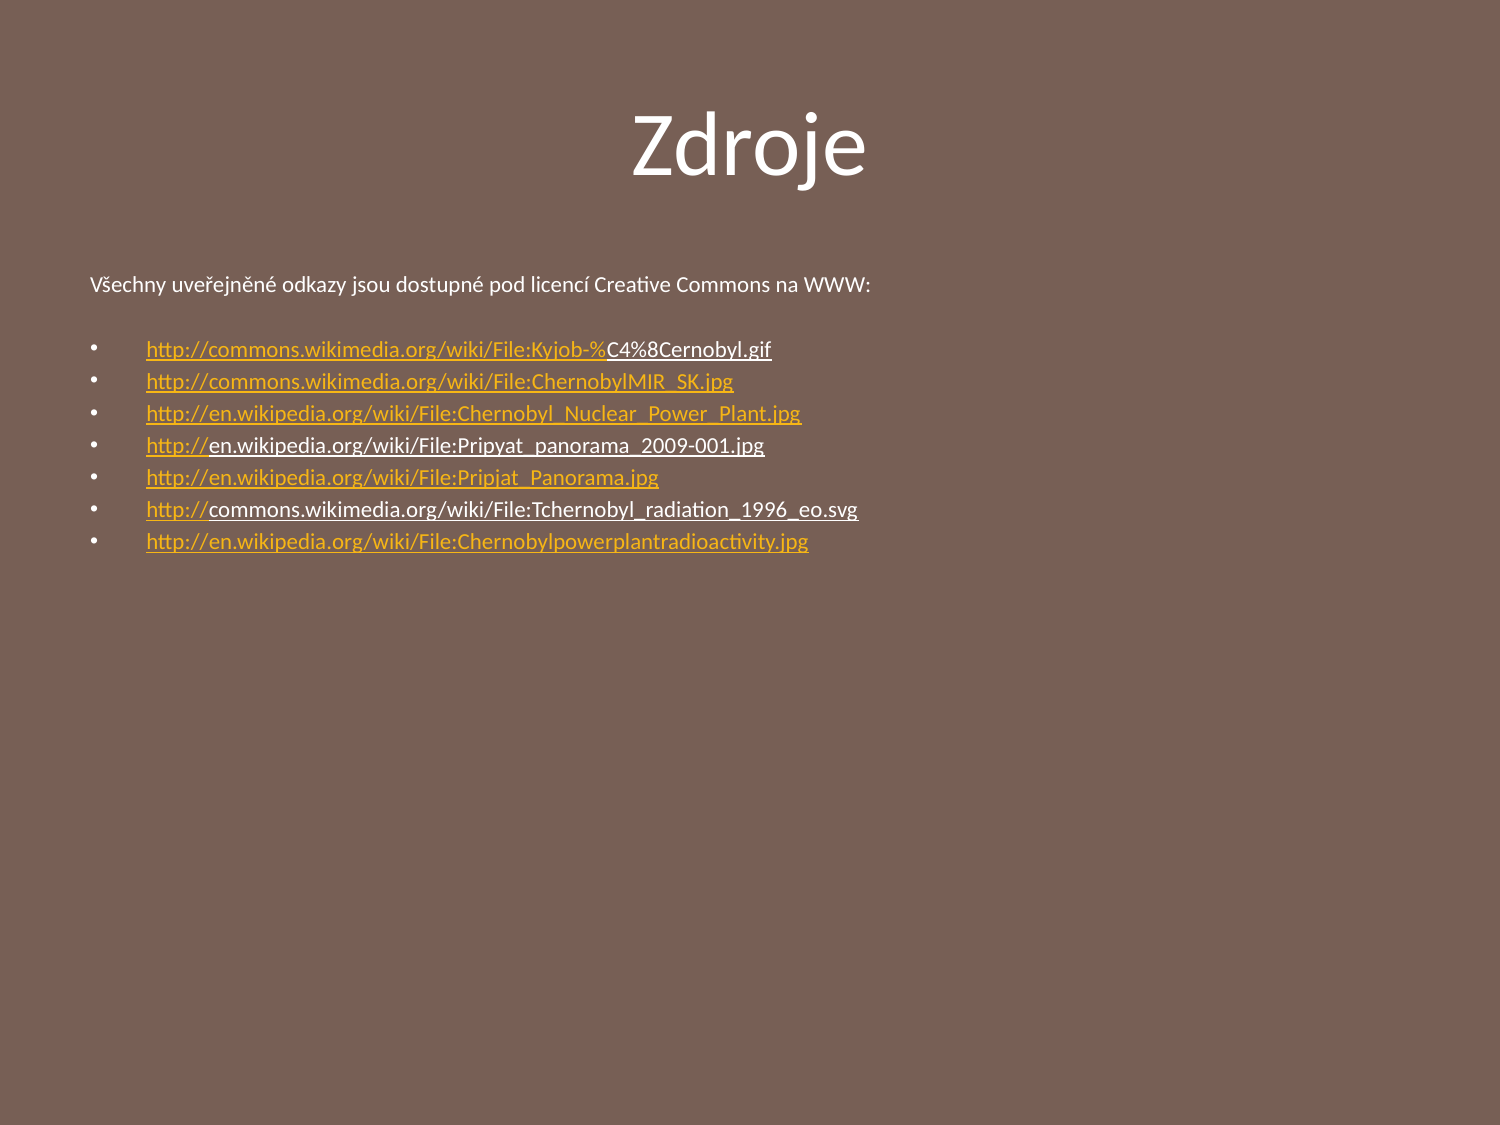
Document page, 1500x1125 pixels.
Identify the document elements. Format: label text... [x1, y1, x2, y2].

list Všechny uveřejněné odkazy jsou dostupné pod licencí Creative Commons na WWW: http://commons.wikimedia.org/wiki/File:Kyjob-%C4%8Cernobyl.gif http://commons.wikimedia.org/wiki/File:ChernobylMIR_SK.jpg http://en.wikipedia.org/wiki/File:Chernobyl_Nuclear_Power_Plant.jpg http://en.wikipedia.org/wiki/File:Pripyat_panorama_2009-001.jpg http://en.wikipedia.org/wiki/File:Pripjat_Panorama.jpg http://commons.wikimedia.org/wiki/File:Tchernobyl_radiation_1996_eo.svg http://en.wikipedia.org/wiki/File:Chernobylpowerplantradioactivity.jpg [75, 262, 1425, 1005]
title Zdroje [75, 45, 1425, 233]
